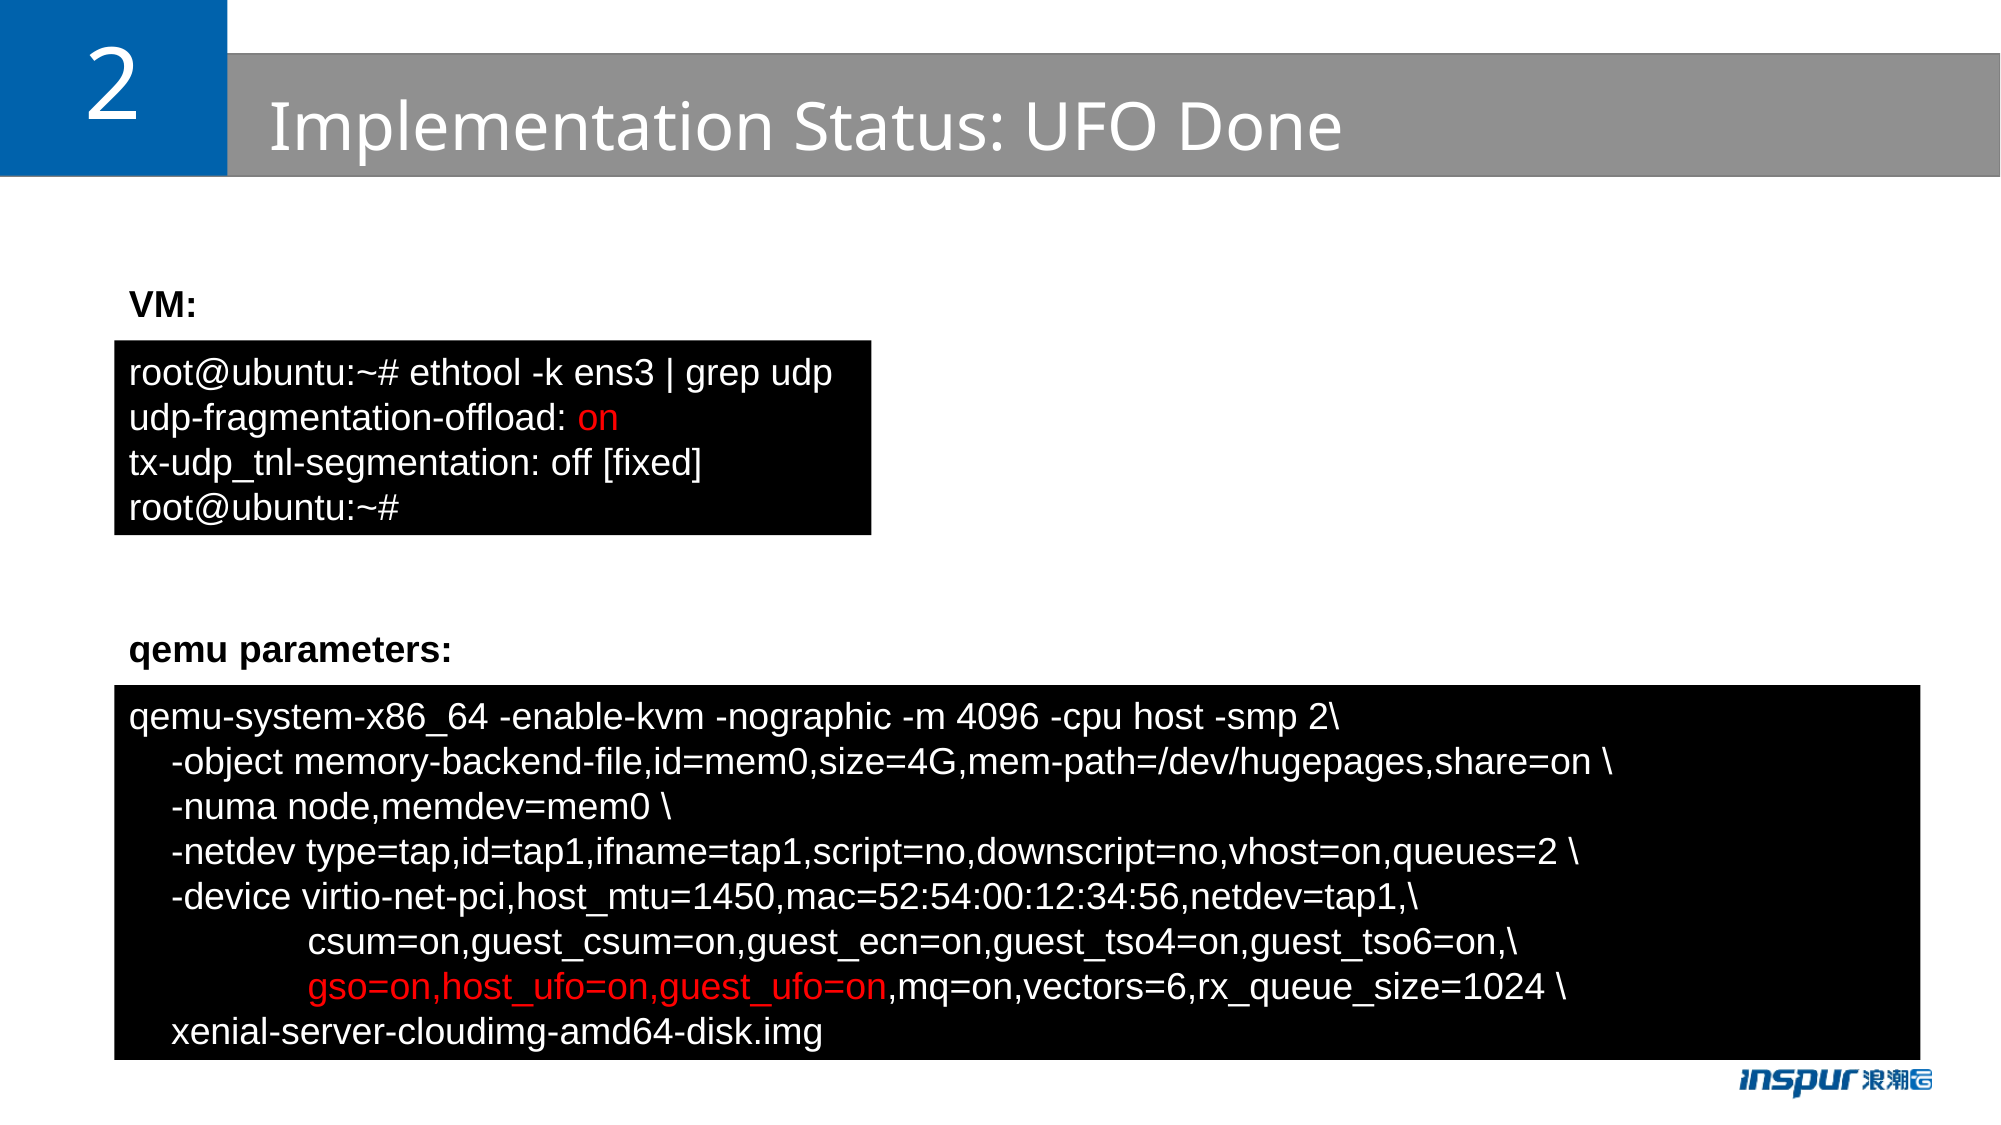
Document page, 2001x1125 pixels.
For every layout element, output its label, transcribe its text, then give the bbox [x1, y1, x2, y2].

text_box 2 [0, 25, 228, 176]
text_box qemu parameters: [113, 617, 492, 677]
text_box VM: [114, 272, 228, 333]
picture [1738, 1068, 1932, 1104]
text_box root@ubuntu:~# ethtool -k ens3 | grep udp udp-fragmentation-offload: on tx-udp_tnl-segmentation: off [fixed] root@ubuntu:~# [114, 340, 872, 536]
text_box qemu-system-x86_64 -enable-kvm -nographic -m 4096 -cpu host -smp 2\ -object memory-backend-file,id=mem0,size=4G,mem-path=/dev/hugepages,share=on \ -numa node,memdev=mem0 \ -netdev type=tap,id=tap1,ifname=tap1,script=no,downscript=no,vhost=on,queues=2 \ -device virtio-net-pci,host_mtu=1450,mac=52:54:00:12:34:56,netdev=tap1,\ csum=on,guest_csum=on,guest_ecn=on,guest_tso4=on,guest_tso6=on,\ gso=on,host_ufo=on,guest_ufo=on,mq=on,vectors=6,rx_queue_size=1024 \ xenial-server-cloudimg-amd64-disk.img [114, 685, 1921, 1060]
title Implementation Status: UFO Done [254, 84, 1723, 173]
